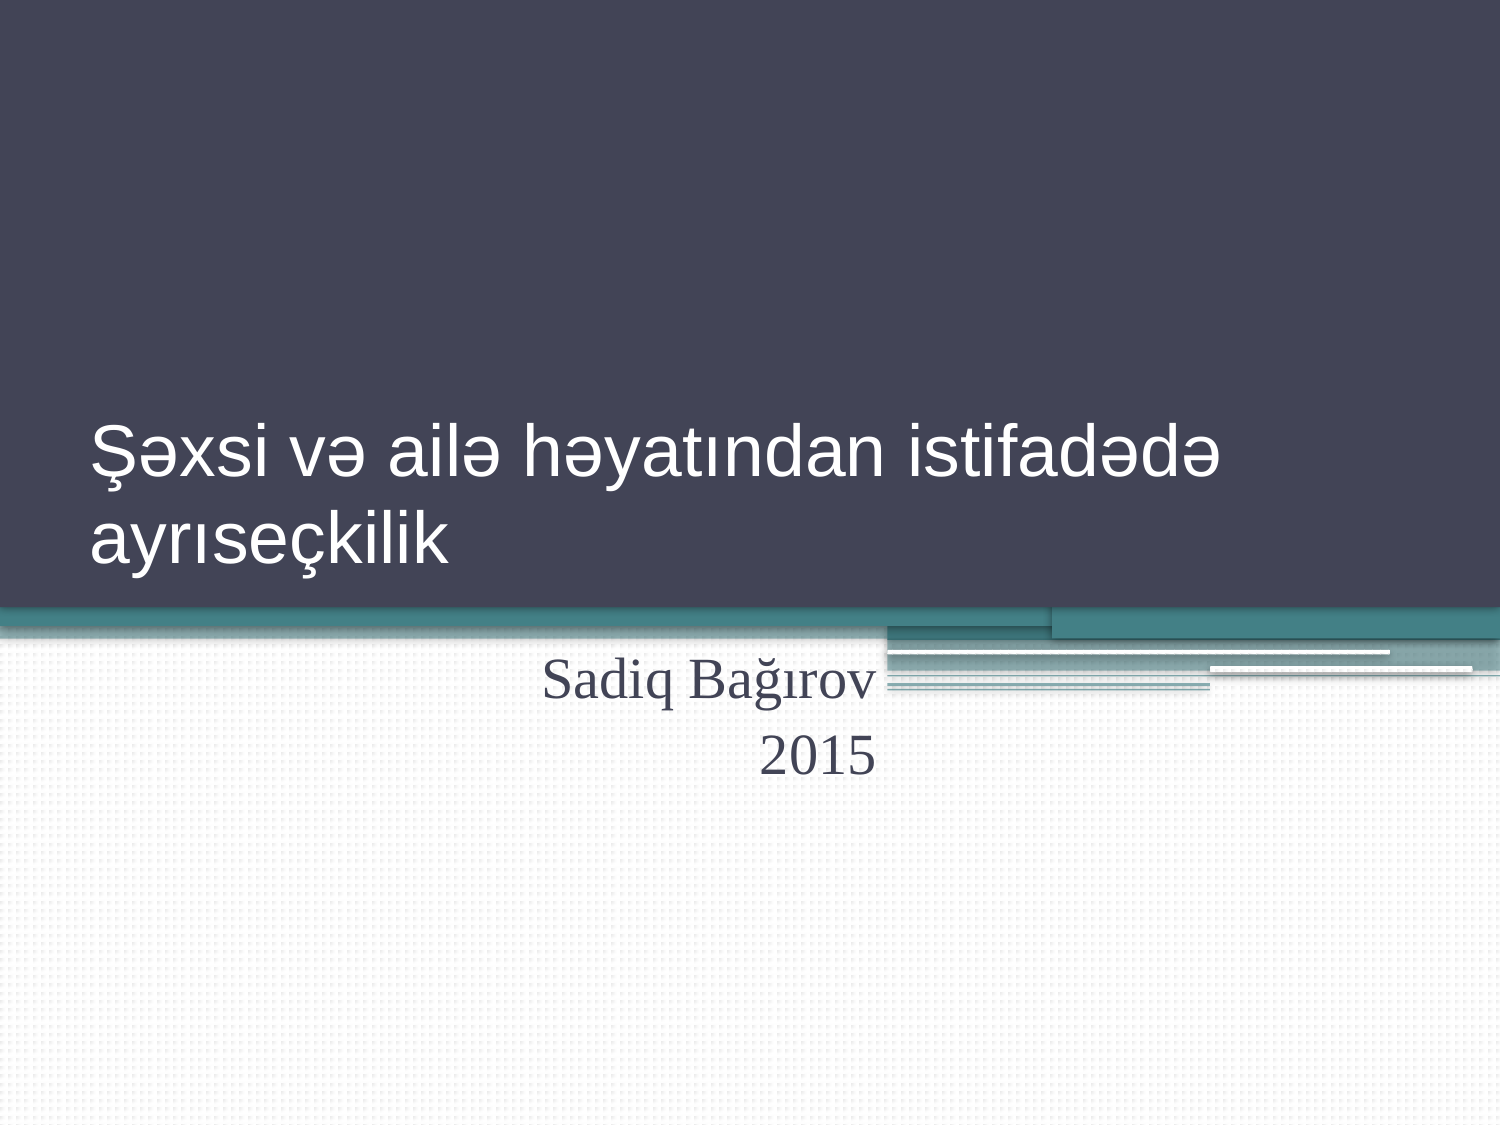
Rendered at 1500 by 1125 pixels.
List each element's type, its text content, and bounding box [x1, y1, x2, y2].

subtitle Sadiq Bağırov 2015 [88, 633, 892, 929]
title Şəxsi və ailə həyatından istifadədə ayrıseçkilik [75, 394, 1463, 587]
